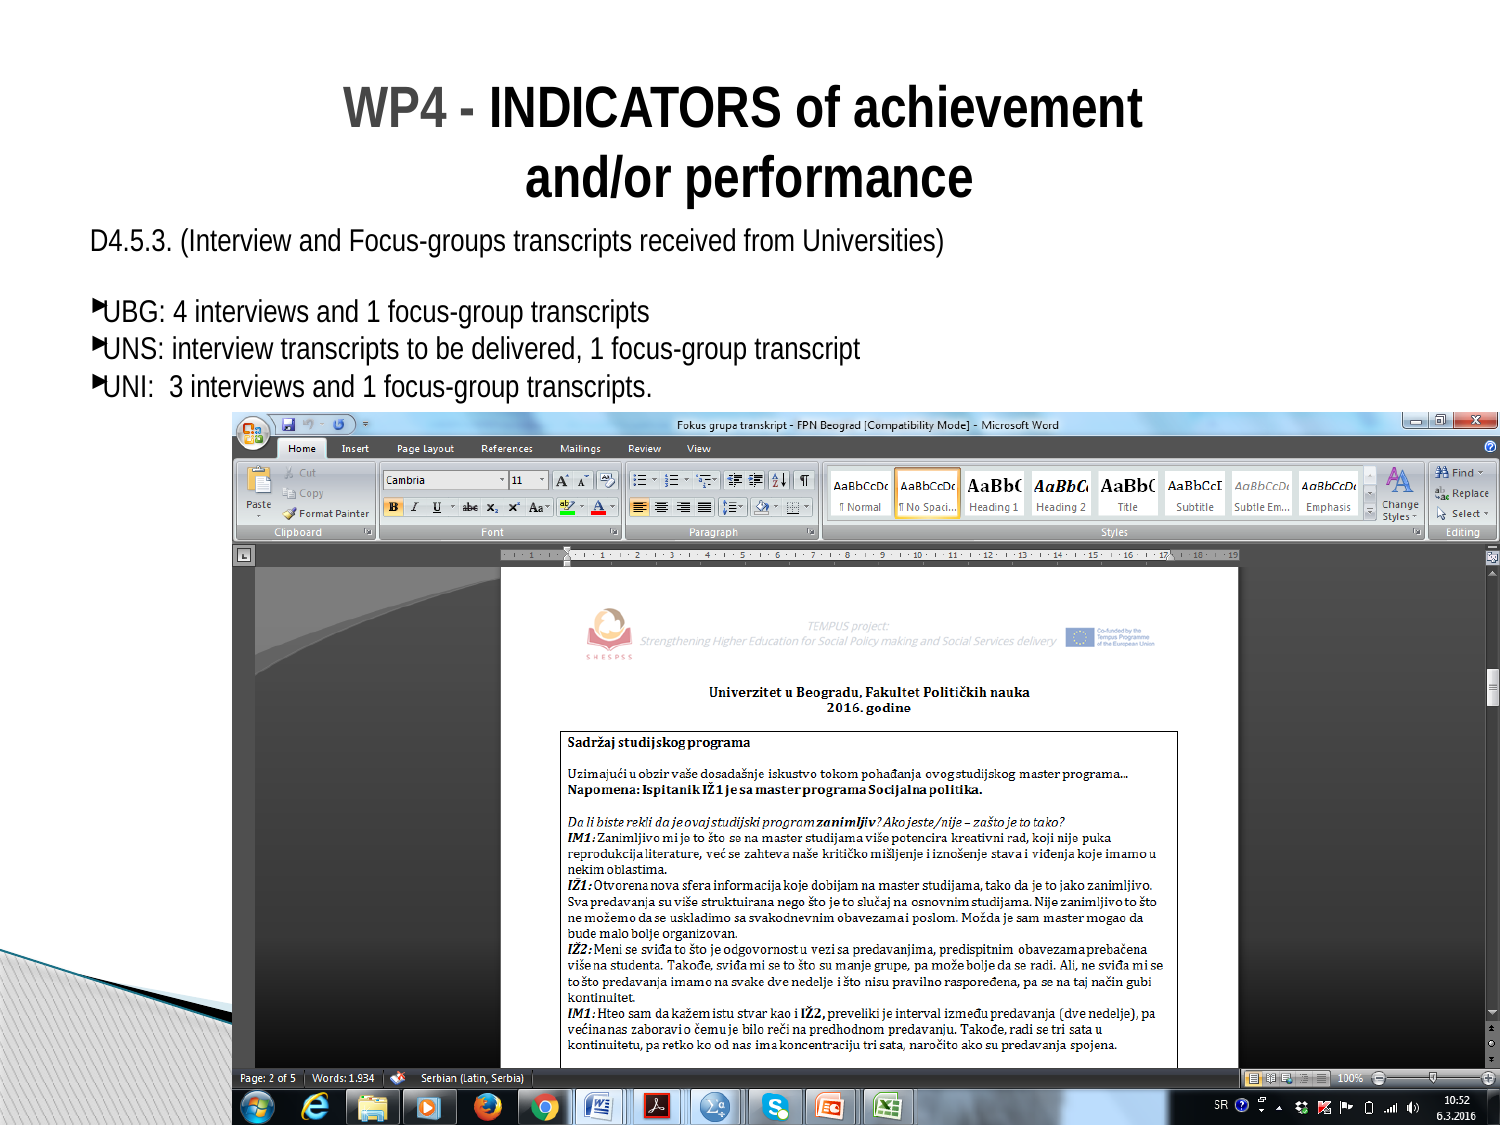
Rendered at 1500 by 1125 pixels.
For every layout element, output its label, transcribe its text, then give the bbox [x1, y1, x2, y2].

picture [232, 412, 1500, 1125]
title WP4 - Indicators of achievement and/or performance [75, 45, 1425, 233]
list D4.5.3. (Interview and Focus-groups transcripts received from Universities) UBG: 4 interviews and 1 focus-group transcripts UNS: interview transcripts to be delivered, 1 focus-group transcript UNI: 3 interviews and 1 focus-group transcripts. [75, 212, 1463, 413]
